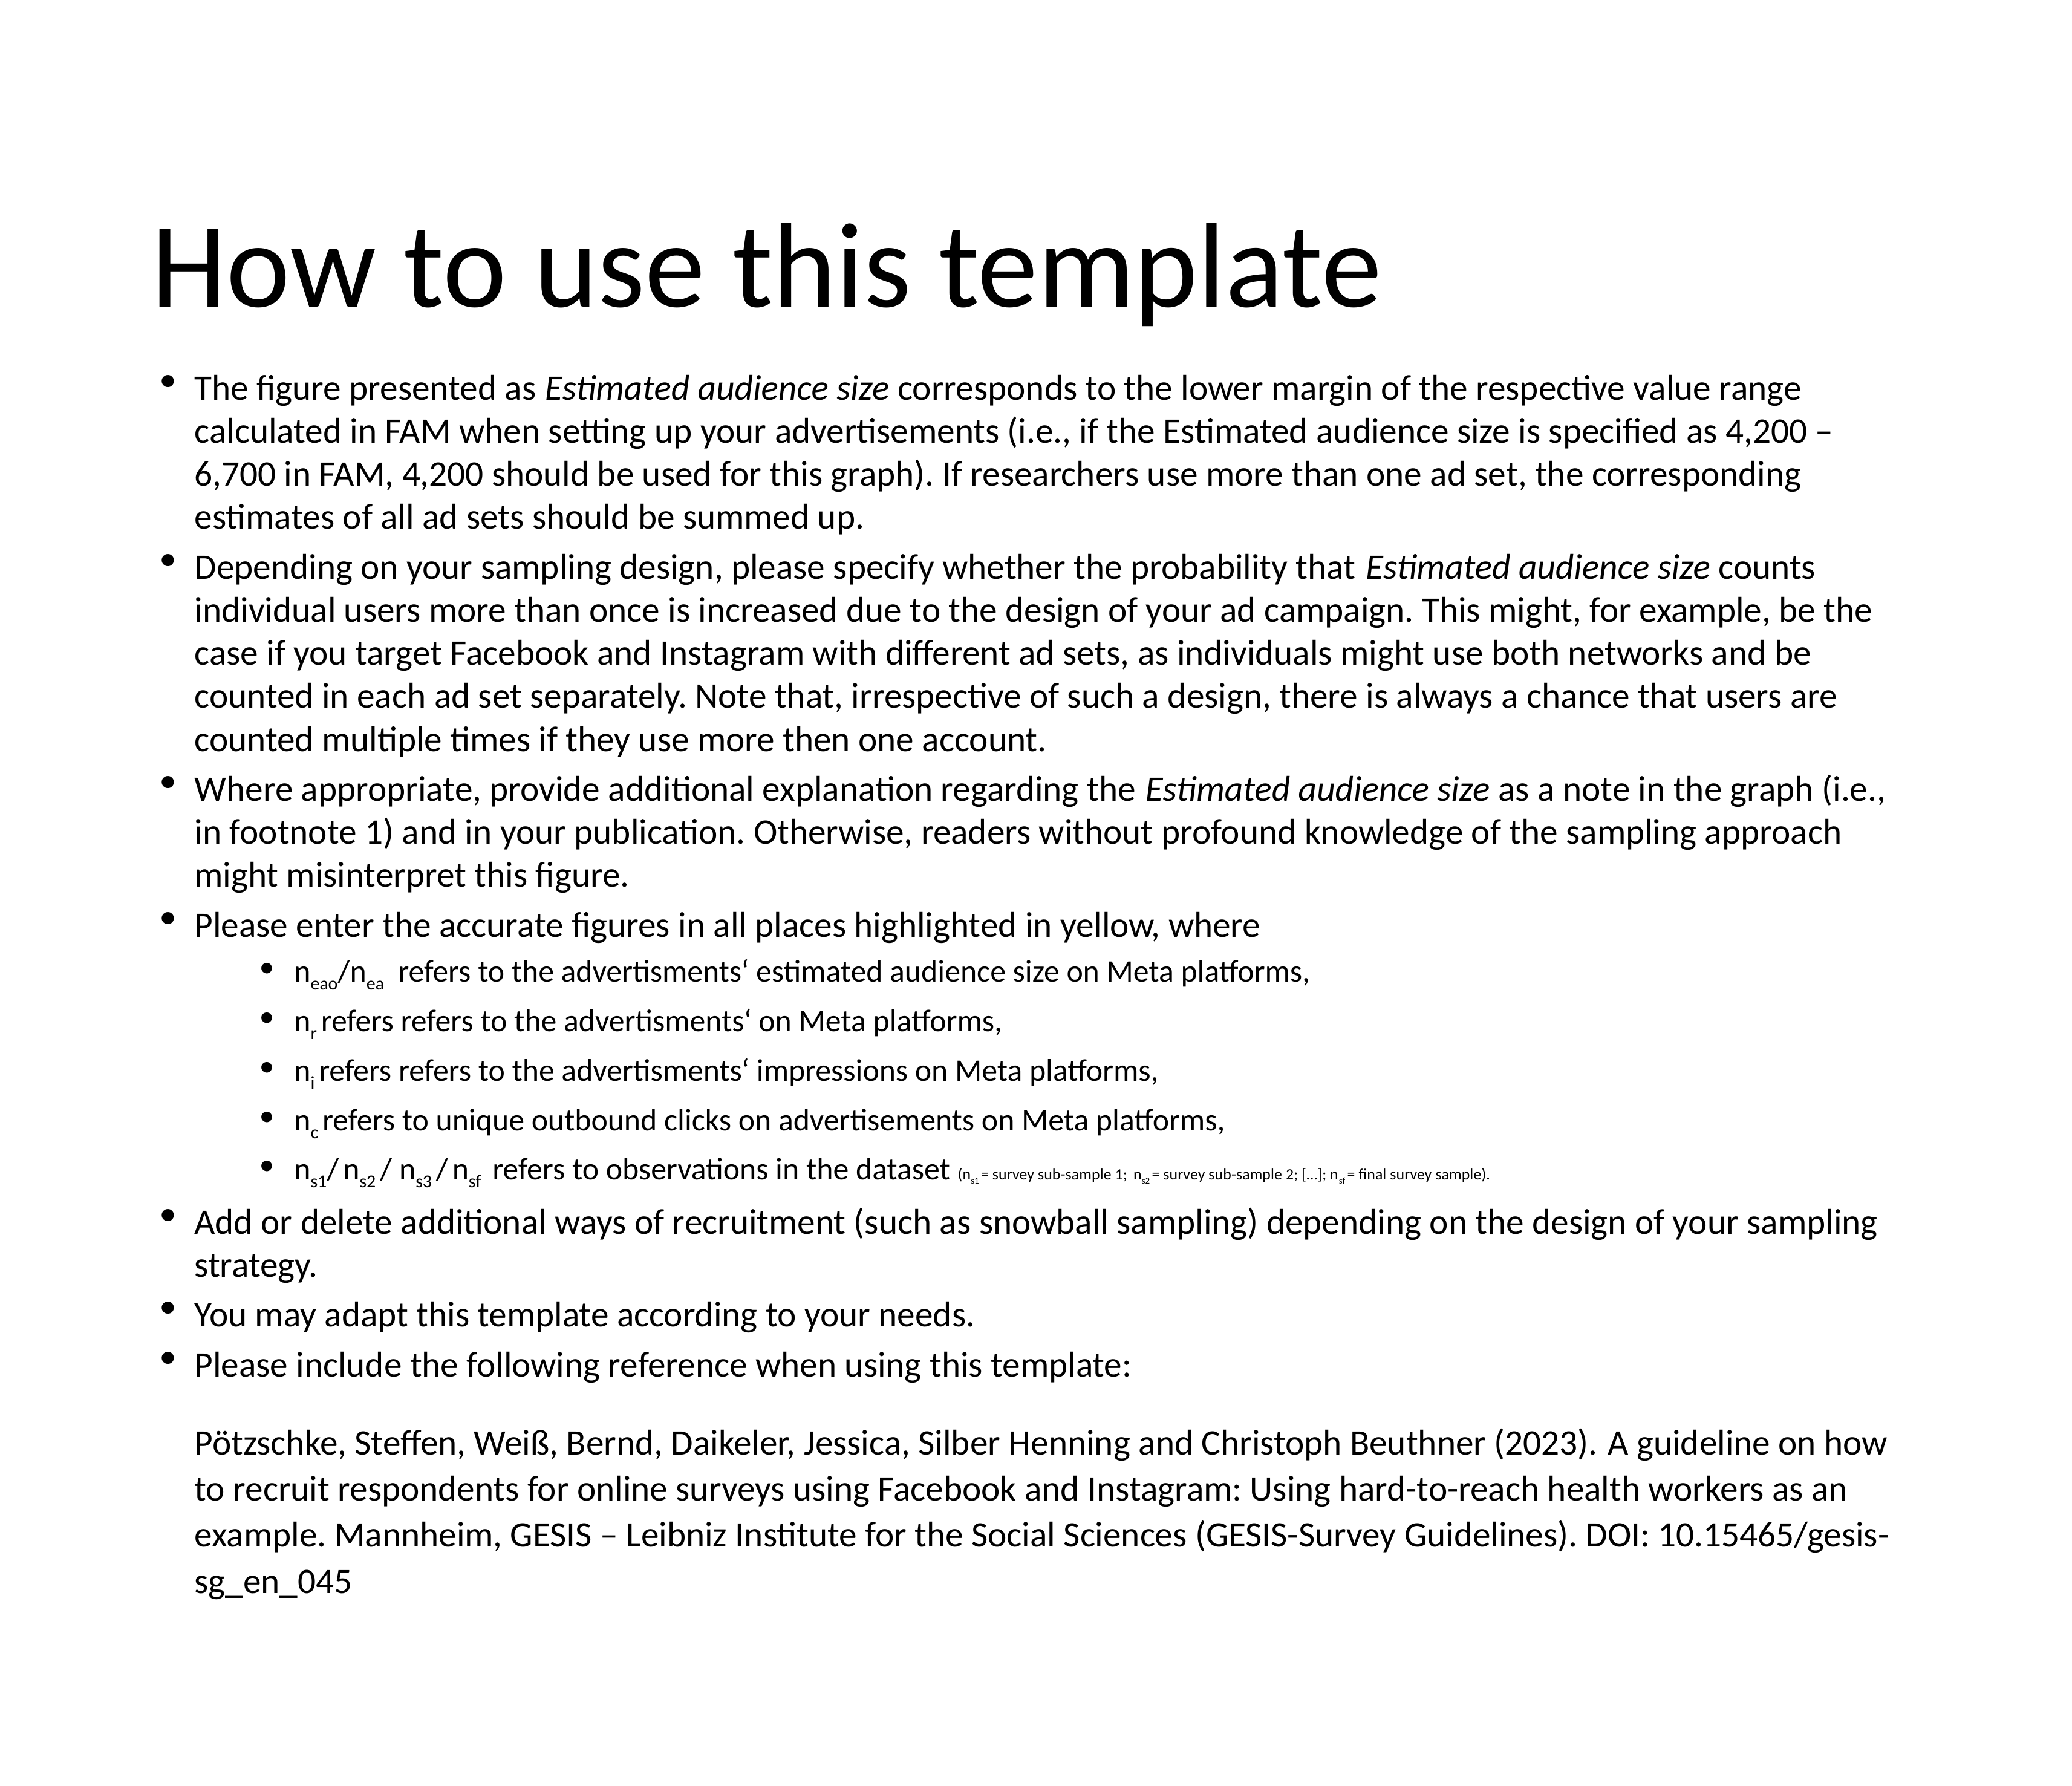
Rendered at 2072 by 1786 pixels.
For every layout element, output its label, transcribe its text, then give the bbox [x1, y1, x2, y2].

list The figure presented as Estimated audience size corresponds to the lower margin of the respective value range calculated in FAM when setting up your advertisements (i.e., if the Estimated audience size is specified as 4,200 – 6,700 in FAM, 4,200 should be used for this graph). If researchers use more than one ad set, the corresponding estimates of all ad sets should be summed up. Depending on your sampling design, please specify whether the probability that Estimated audience size counts individual users more than once is increased due to the design of your ad campaign. This might, for example, be the case if you target Facebook and Instagram with different ad sets, as individuals might use both networks and be counted in each ad set separately. Note that, irrespective of such a design, there is always a chance that users are counted multiple times if they use more then one account. Where appropriate, provide additional explanation regarding the Estimated audience size as a note in the graph (i.e., in footnote 1) and in your publication. Otherwise, readers without profound knowledge of the sampling approach might misinterpret this figure. Please enter the accurate figures in all places highlighted in yellow, where neao/nea refers to the advertisments‘ estimated audience size on Meta platforms, nr refers refers to the advertisments‘ on Meta platforms, ni refers refers to the advertisments‘ impressions on Meta platforms, nc refers to unique outbound clicks on advertisements on Meta platforms, ns1/ ns2 / ns3 / nsf refers to observations in the dataset (ns1 = survey sub-sample 1; ns2 = survey sub-sample 2; […]; nsf = final survey sample). Add or delete additional ways of recruitment (such as snowball sampling) depending on the design of your sampling strategy. You may adapt this template according to your needs. Please include the following reference when using this template: Pötzschke, Steffen, Weiß, Bernd, Daikeler, Jessica, Silber Henning and Christoph Beuthner (2023). A guideline on how to recruit respondents for online surveys using Facebook and Instagram: Using hard-to-reach health workers as an example. Mannheim, GESIS – Leibniz Institute for the Social Sciences (GESIS-Survey Guidelines). DOI: 10.15465/gesis-sg_en_045 [142, 359, 1929, 1609]
title How to use this template [142, 95, 1929, 359]
